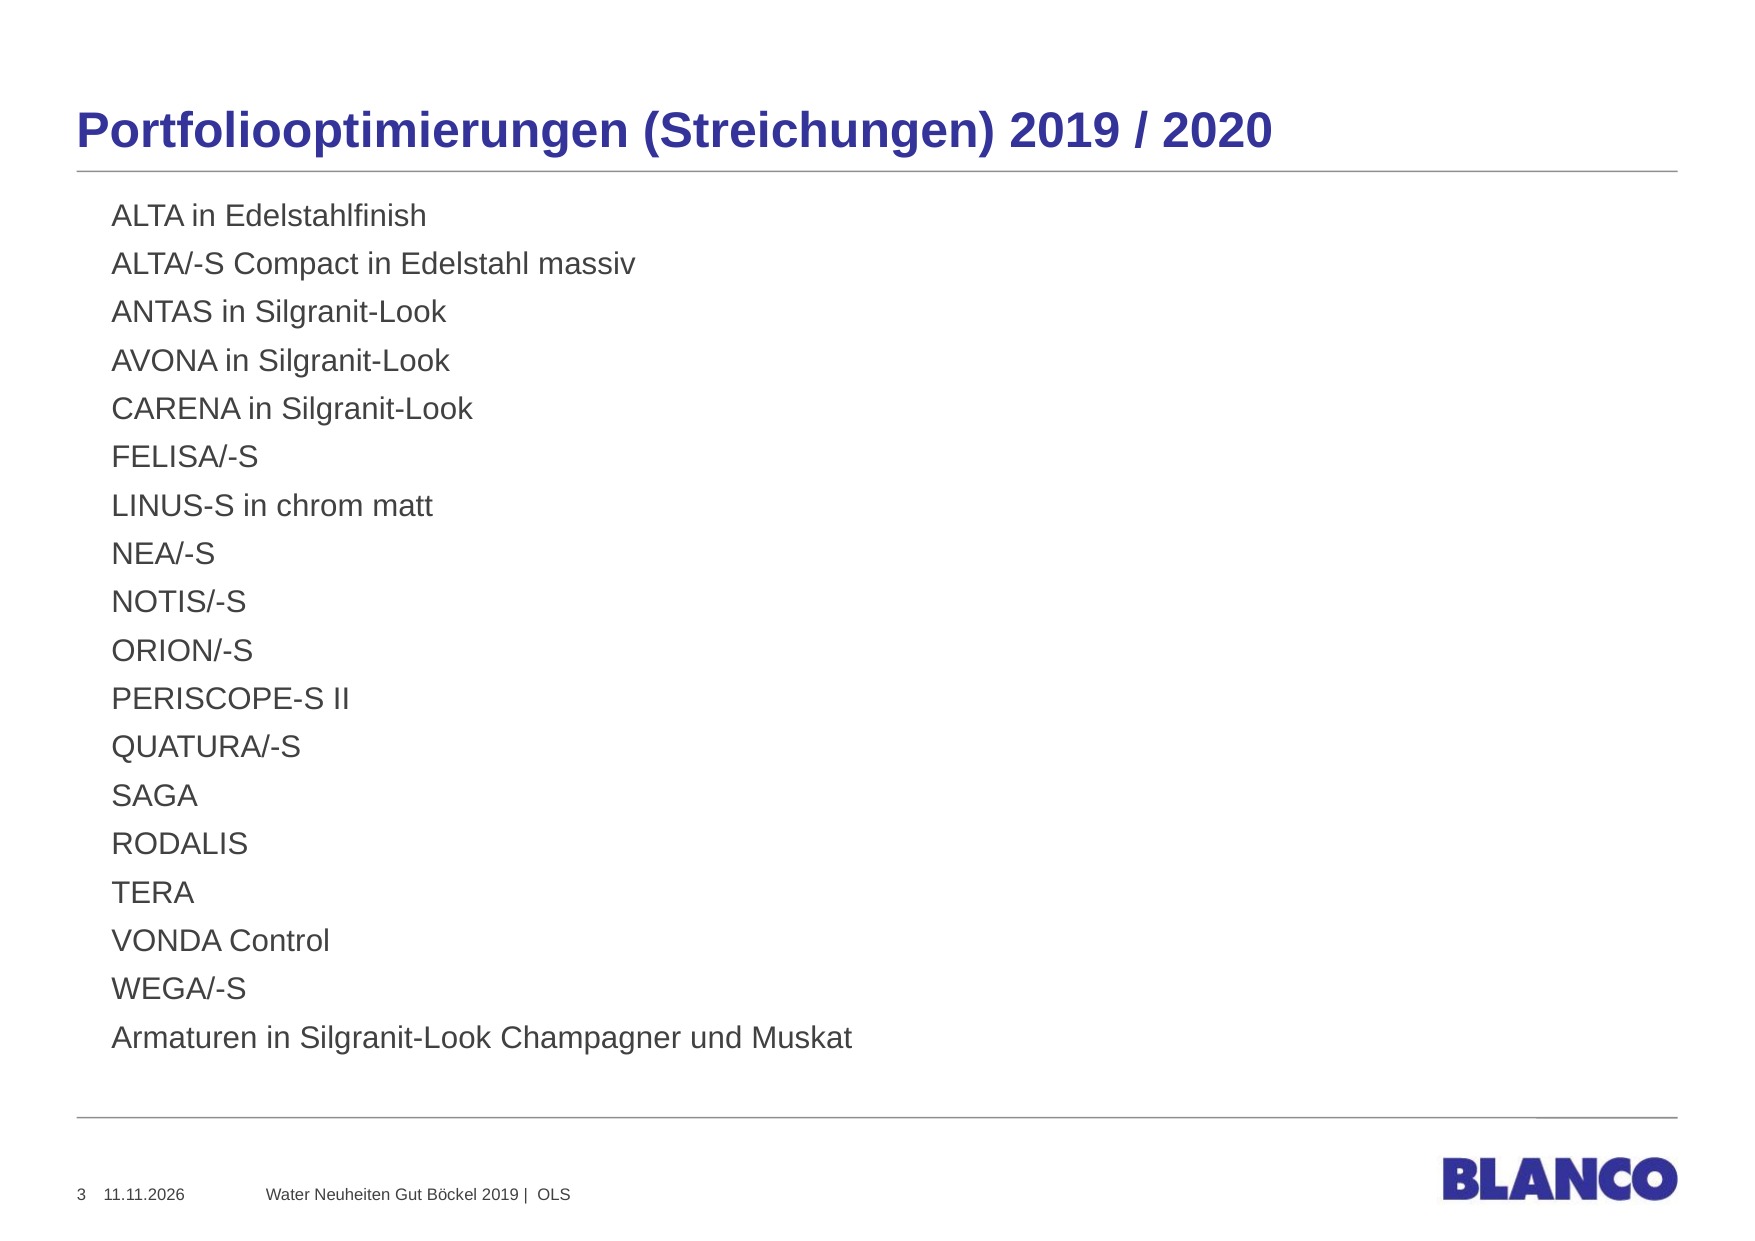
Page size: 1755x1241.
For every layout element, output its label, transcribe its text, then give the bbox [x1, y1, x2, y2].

slide_number 3 [76, 1169, 103, 1218]
picture [1421, 1140, 1694, 1224]
text_box ALTA in Edelstahlfinish ALTA/-S Compact in Edelstahl massiv ANTAS in Silgranit-Look AVONA in Silgranit-Look CARENA in Silgranit-Look FELISA/-S LINUS-S in chrom matt NEA/-S NOTIS/-S ORION/-S PERISCOPE-S II QUATURA/-S SAGA RODALIS TERA VONDA Control WEGA/-S Armaturen in Silgranit-Look Champagner und Muskat [111, 194, 989, 1044]
title Portfoliooptimierungen (Streichungen) 2019 / 2020 [76, 28, 1678, 158]
footer Water Neuheiten Gut Böckel 2019 | OLS [267, 1169, 1374, 1218]
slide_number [103, 1169, 267, 1218]
